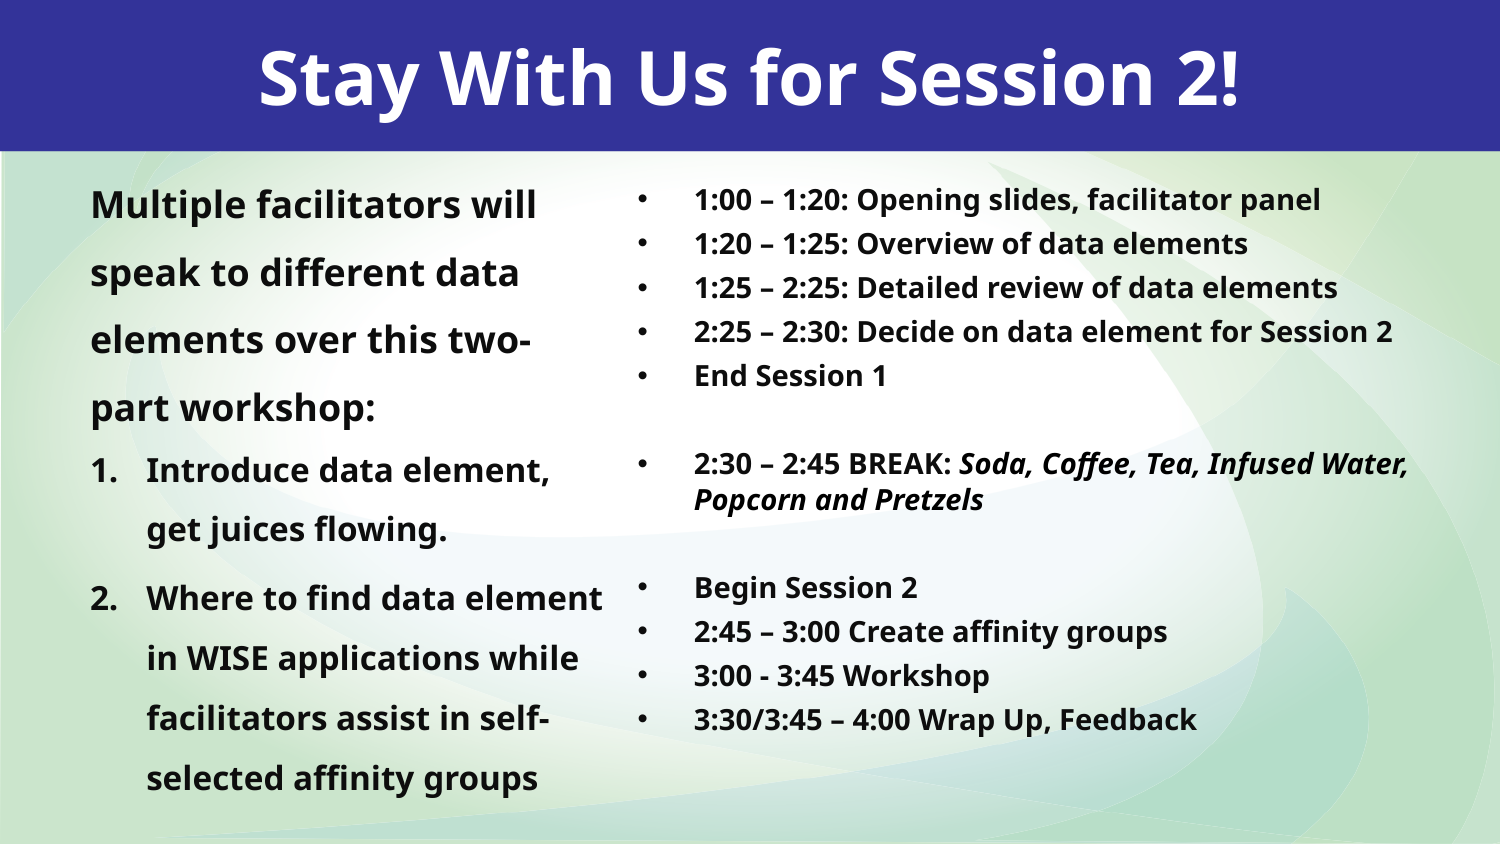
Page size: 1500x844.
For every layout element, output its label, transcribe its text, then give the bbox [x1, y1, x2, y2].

title Stay With Us for Session 2! [0, 0, 1500, 152]
text_box 1:00 – 1:20: Opening slides, facilitator panel 1:20 – 1:25: Overview of data elements 1:25 – 2:25: Detailed review of data elements 2:25 – 2:30: Decide on data element for Session 2 End Session 1 2:30 – 2:45 BREAK: Soda, Coffee, Tea, Infused Water, Popcorn and Pretzels Begin Session 2 2:45 – 3:00 Create affinity groups 3:00 - 3:45 Workshop 3:30/3:45 – 4:00 Wrap Up, Feedback [622, 173, 1465, 830]
text_box Multiple facilitators will speak to different data elements over this two-part workshop: Introduce data element, get juices flowing. Where to find data element in WISE applications while facilitators assist in self-selected affinity groups [75, 151, 623, 775]
